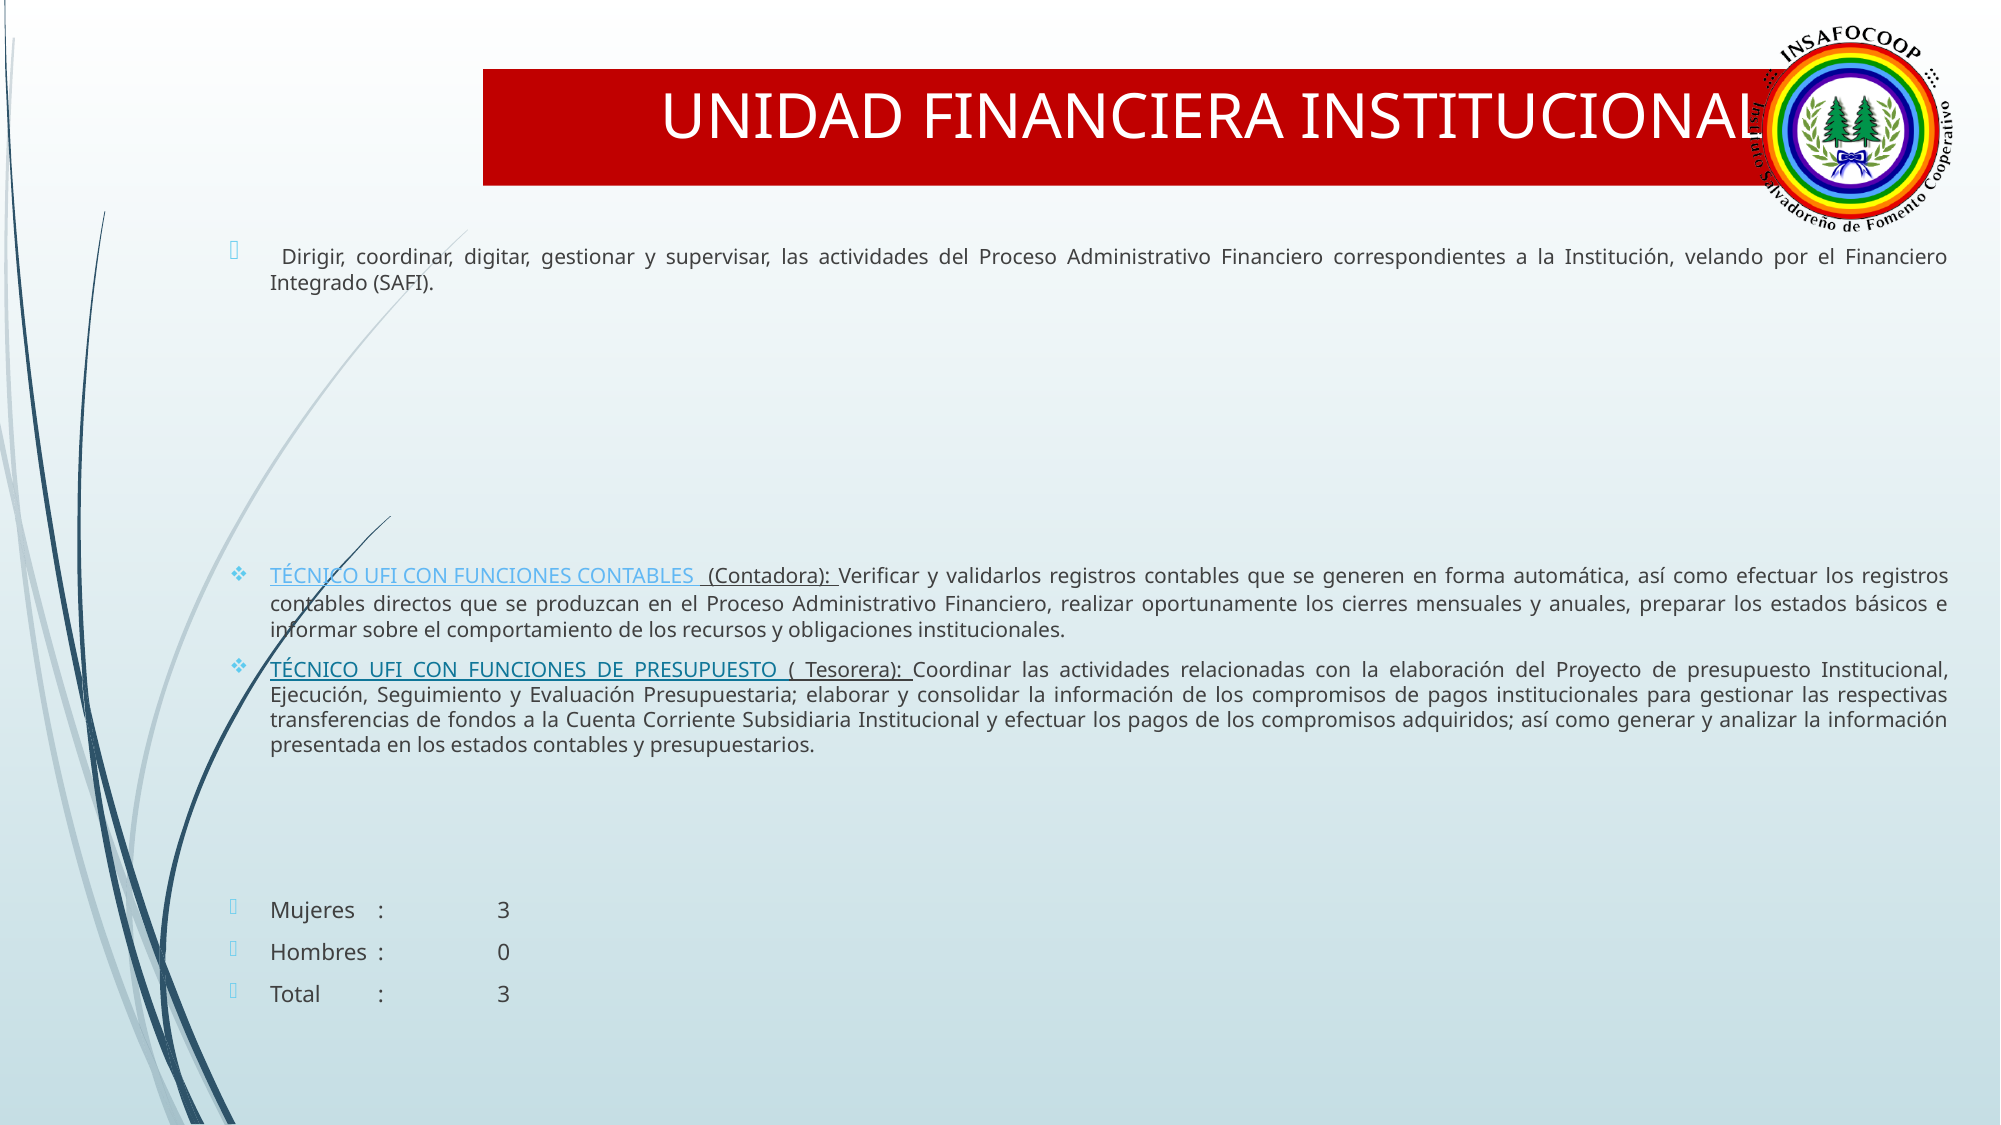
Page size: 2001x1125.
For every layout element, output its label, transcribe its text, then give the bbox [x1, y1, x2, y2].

list Dirigir, coordinar, digitar, gestionar y supervisar, las actividades del Proceso Administrativo Financiero correspondientes a la Institución, velando por el Financiero Integrado (SAFI). TÉCNICO UFI CON FUNCIONES CONTABLES (Contadora): Verificar y validarlos registros contables que se generen en forma automática, así como efectuar los registros contables directos que se produzcan en el Proceso Administrativo Financiero, realizar oportunamente los cierres mensuales y anuales, preparar los estados básicos e informar sobre el comportamiento de los recursos y obligaciones institucionales. TÉCNICO UFI CON FUNCIONES DE PRESUPUESTO ( Tesorera): Coordinar las actividades relacionadas con la elaboración del Proyecto de presupuesto Institucional, Ejecución, Seguimiento y Evaluación Presupuestaria; elaborar y consolidar la información de los compromisos de pagos institucionales para gestionar las respectivas transferencias de fondos a la Cuenta Corriente Subsidiaria Institucional y efectuar los pagos de los compromisos adquiridos; así como generar y analizar la información presentada en los estados contables y presupuestarios. Mujeres : 3 Hombres : 0 Total : 3 [214, 229, 1966, 1071]
picture [1749, 24, 1953, 233]
title UNIDAD FINANCIERA INSTITUCIONAL [483, 69, 1744, 186]
